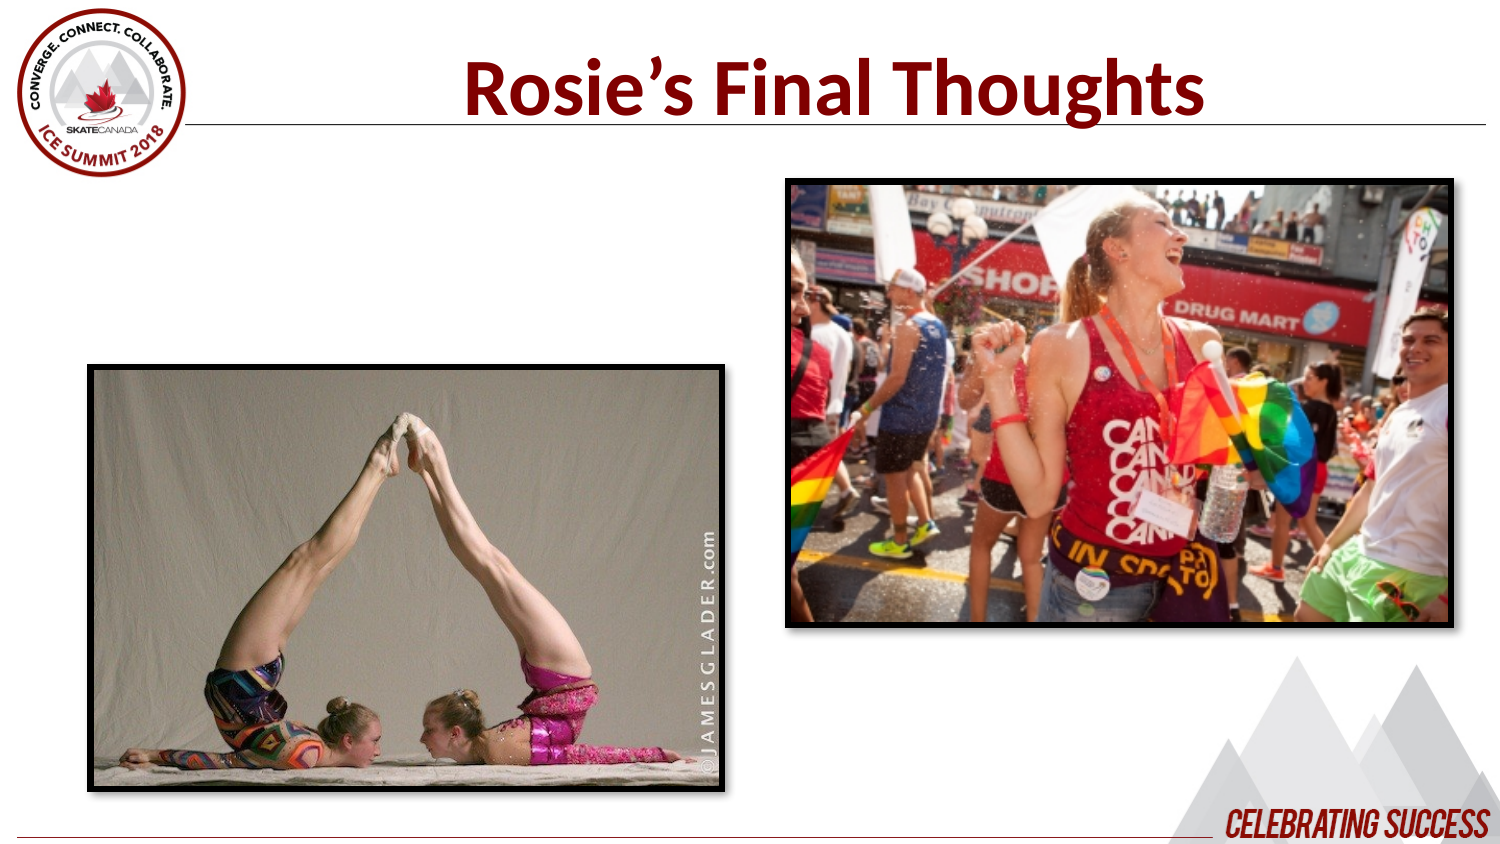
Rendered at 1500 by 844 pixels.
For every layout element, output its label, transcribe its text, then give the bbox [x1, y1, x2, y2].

text_box Rosie’s Final Thoughts [186, 26, 1485, 140]
picture [0, 0, 1500, 844]
